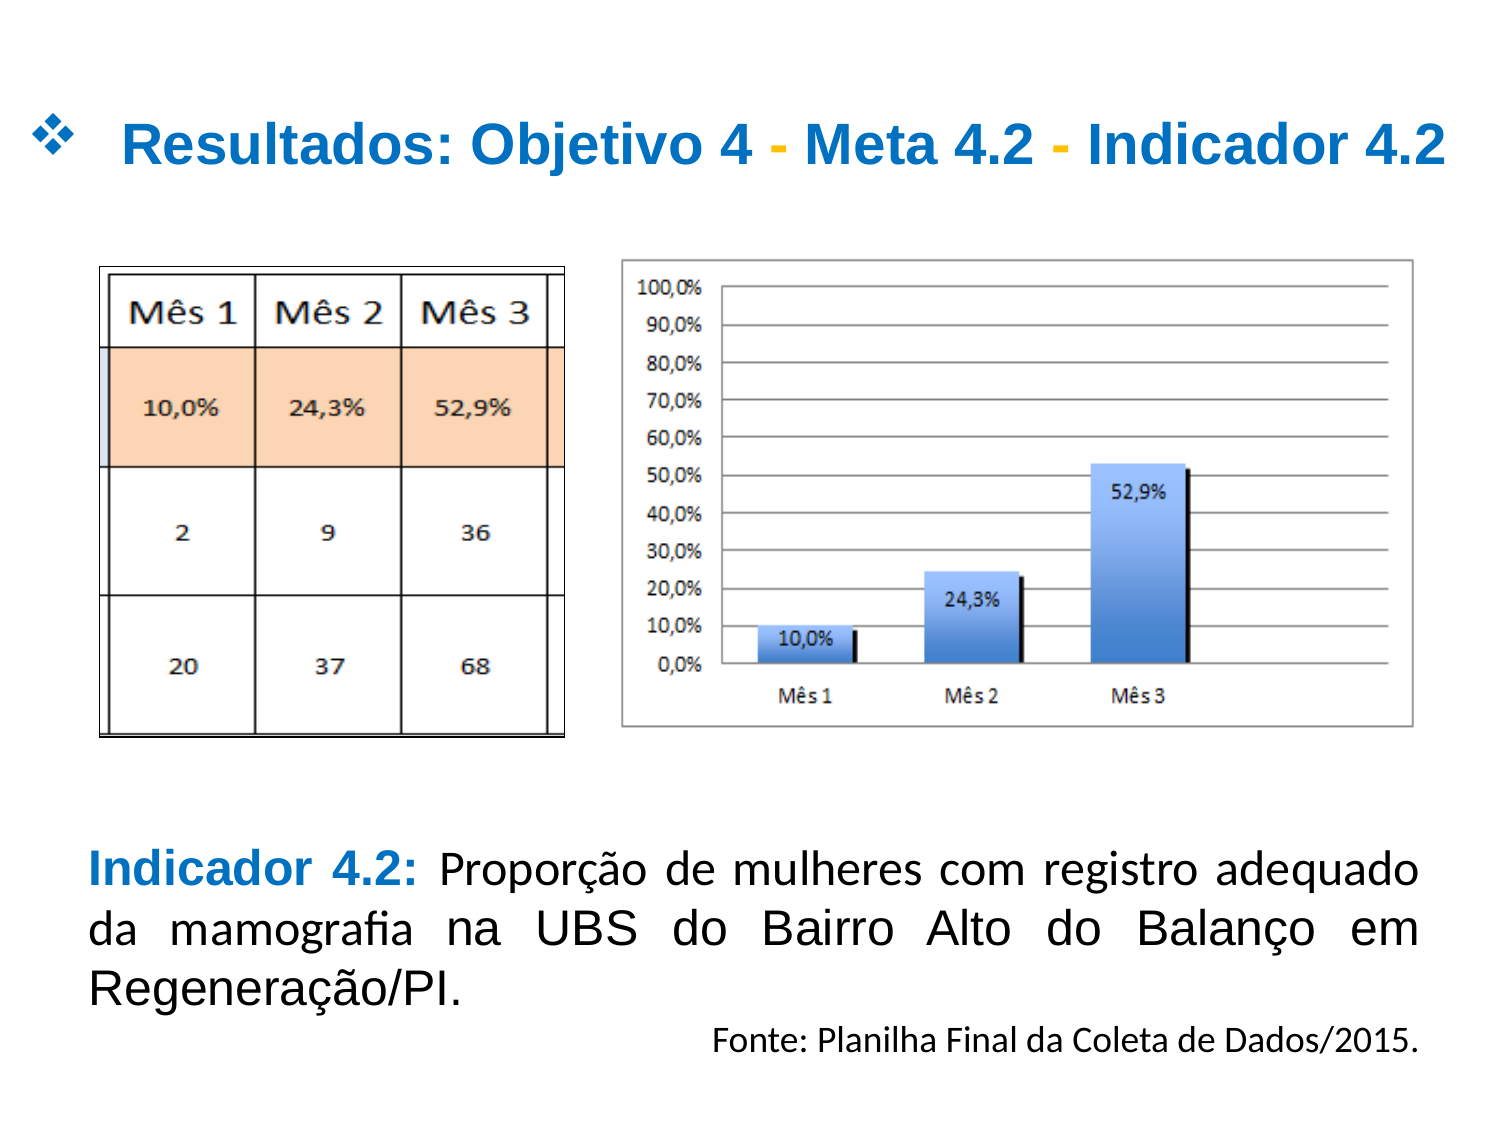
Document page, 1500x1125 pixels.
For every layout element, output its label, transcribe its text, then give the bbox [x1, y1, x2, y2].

text_box Resultados: Objetivo 4 - Meta 4.2 - Indicador 4.2 [12, 98, 1479, 184]
picture [100, 266, 564, 737]
picture [614, 243, 1424, 737]
text_box Indicador 4.2: Proporção de mulheres com registro adequado da mamografia na UBS do Bairro Alto do Balanço em Regeneração/PI. Fonte: Planilha Final da Coleta de Dados/2015. [73, 828, 1436, 1068]
